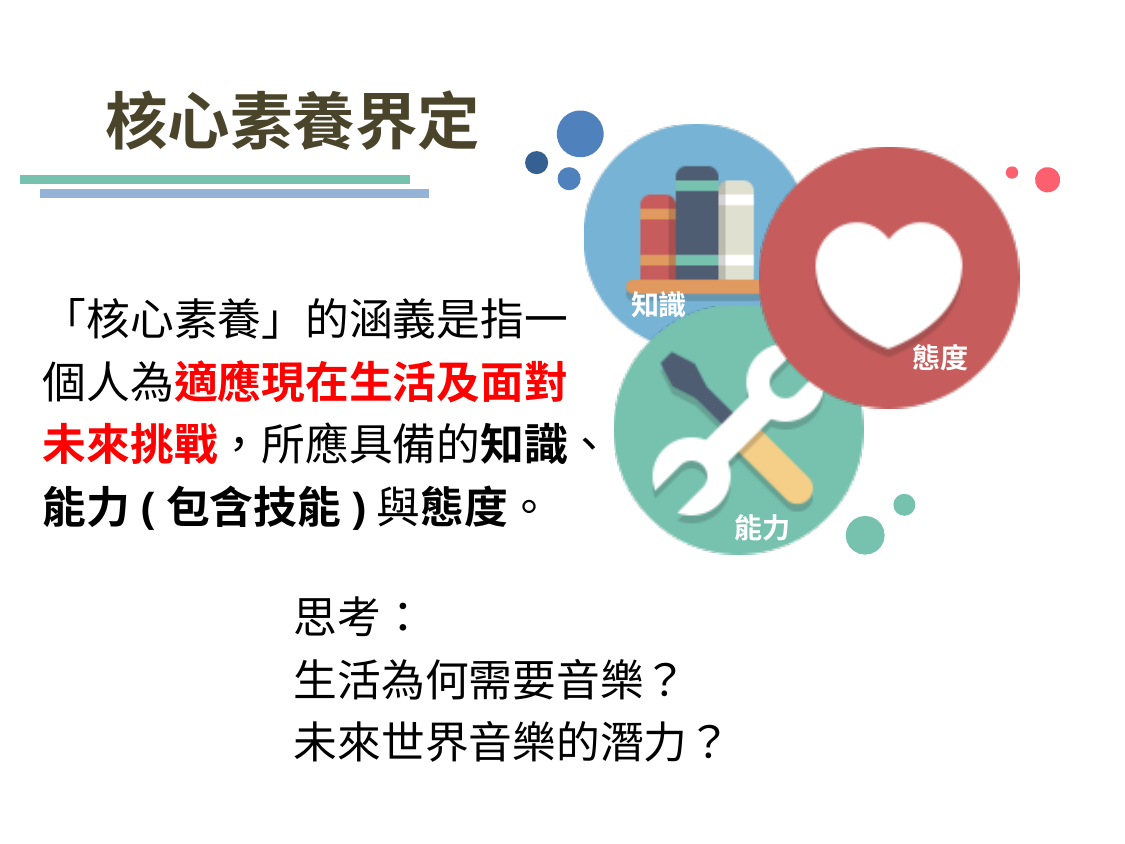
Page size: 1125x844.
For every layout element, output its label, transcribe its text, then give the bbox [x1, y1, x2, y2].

text_box [869, 516, 885, 555]
title 核心素養界定 [0, 74, 586, 197]
text_box 思考： 生活為何需要音樂？ 未來世界音樂的潛力？ [278, 572, 842, 775]
text_box [557, 167, 578, 191]
text_box [525, 151, 549, 175]
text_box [759, 147, 1021, 409]
text_box [893, 493, 916, 516]
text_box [613, 304, 865, 556]
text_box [584, 123, 811, 351]
text_box [556, 110, 601, 158]
text_box [1035, 167, 1061, 193]
text_box 「核心素養」的涵義是指一個人為適應現在生活及面對未來挑戰，所應具備的知識、能力(包含技能)與態度。 [28, 274, 591, 540]
